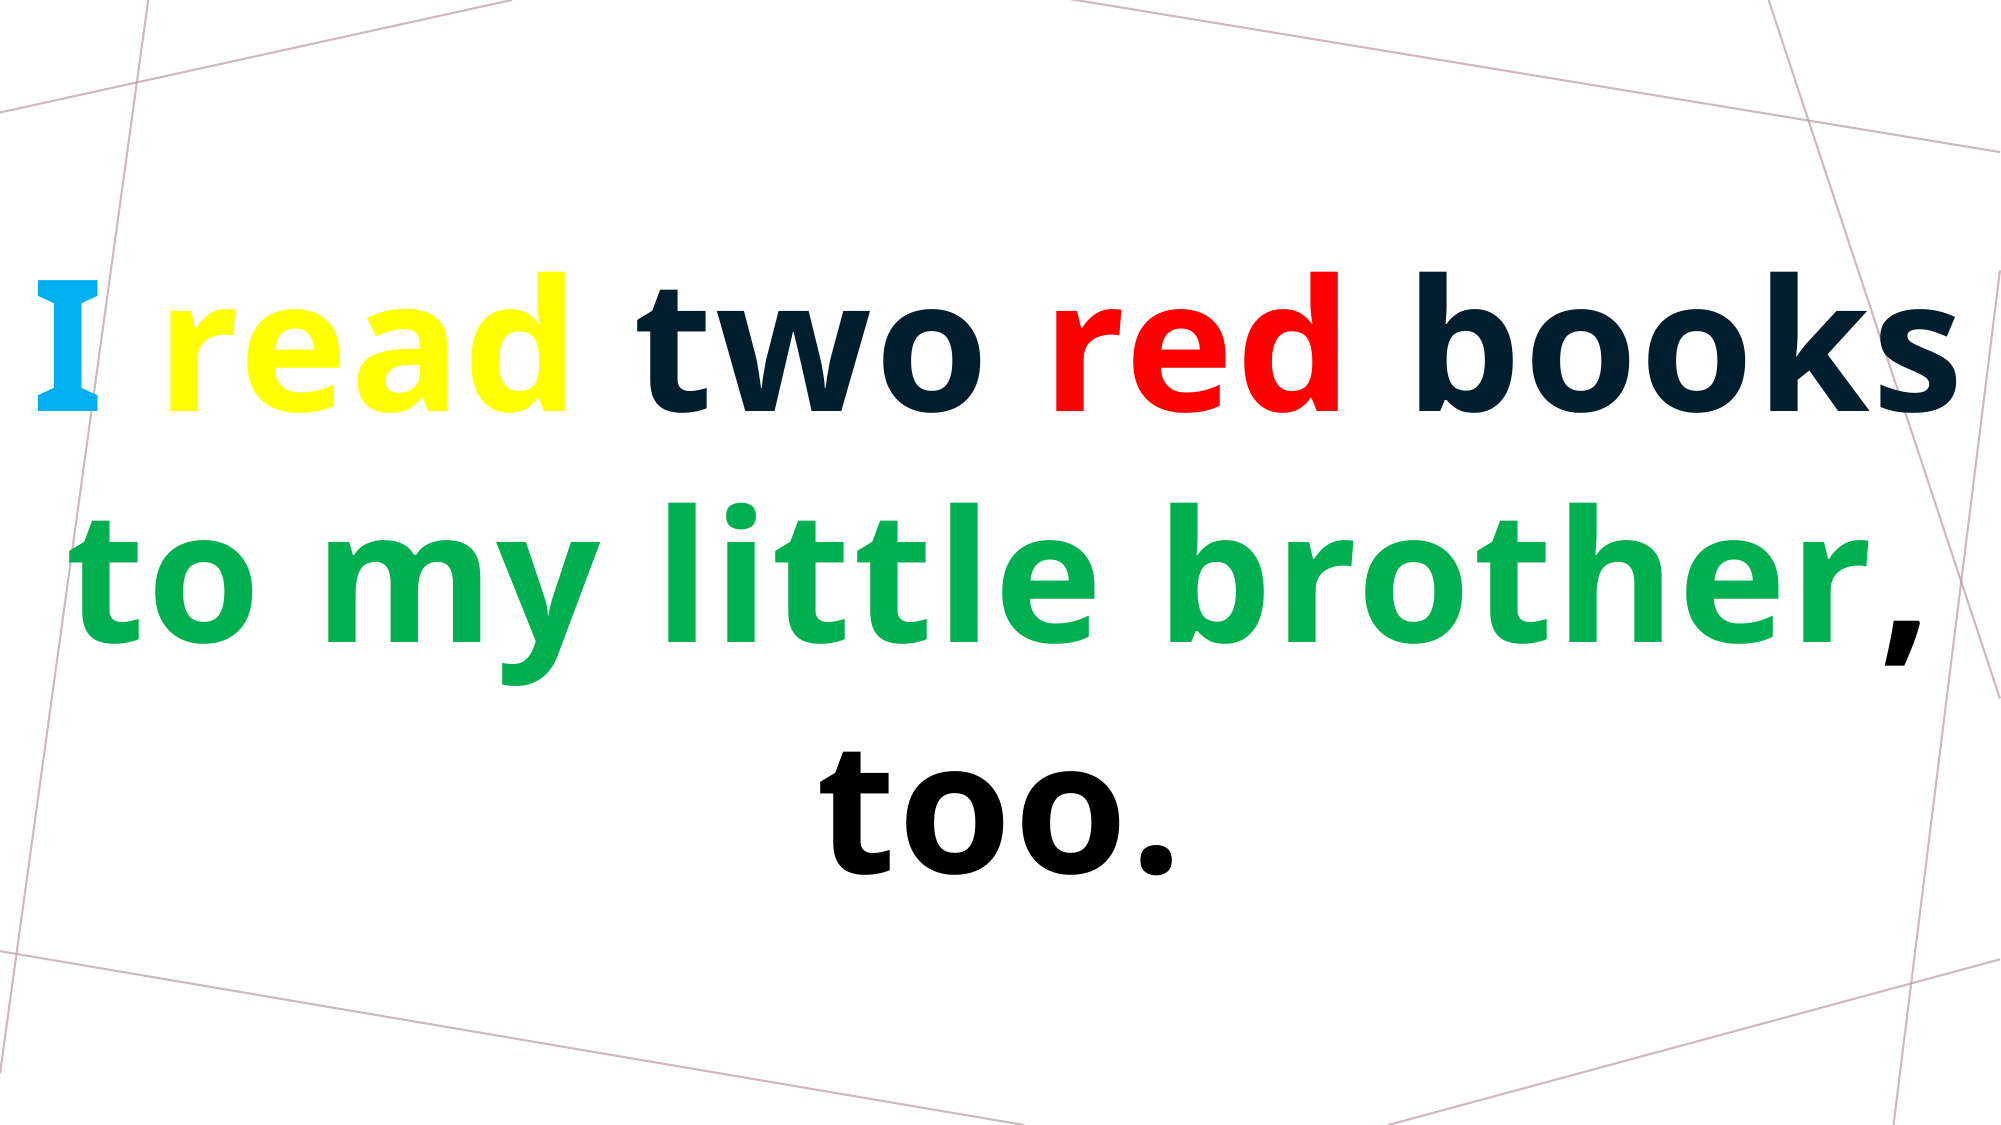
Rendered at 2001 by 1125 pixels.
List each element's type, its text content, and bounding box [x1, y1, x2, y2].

title I read two red books to my little brother, too. [0, 0, 2000, 1125]
